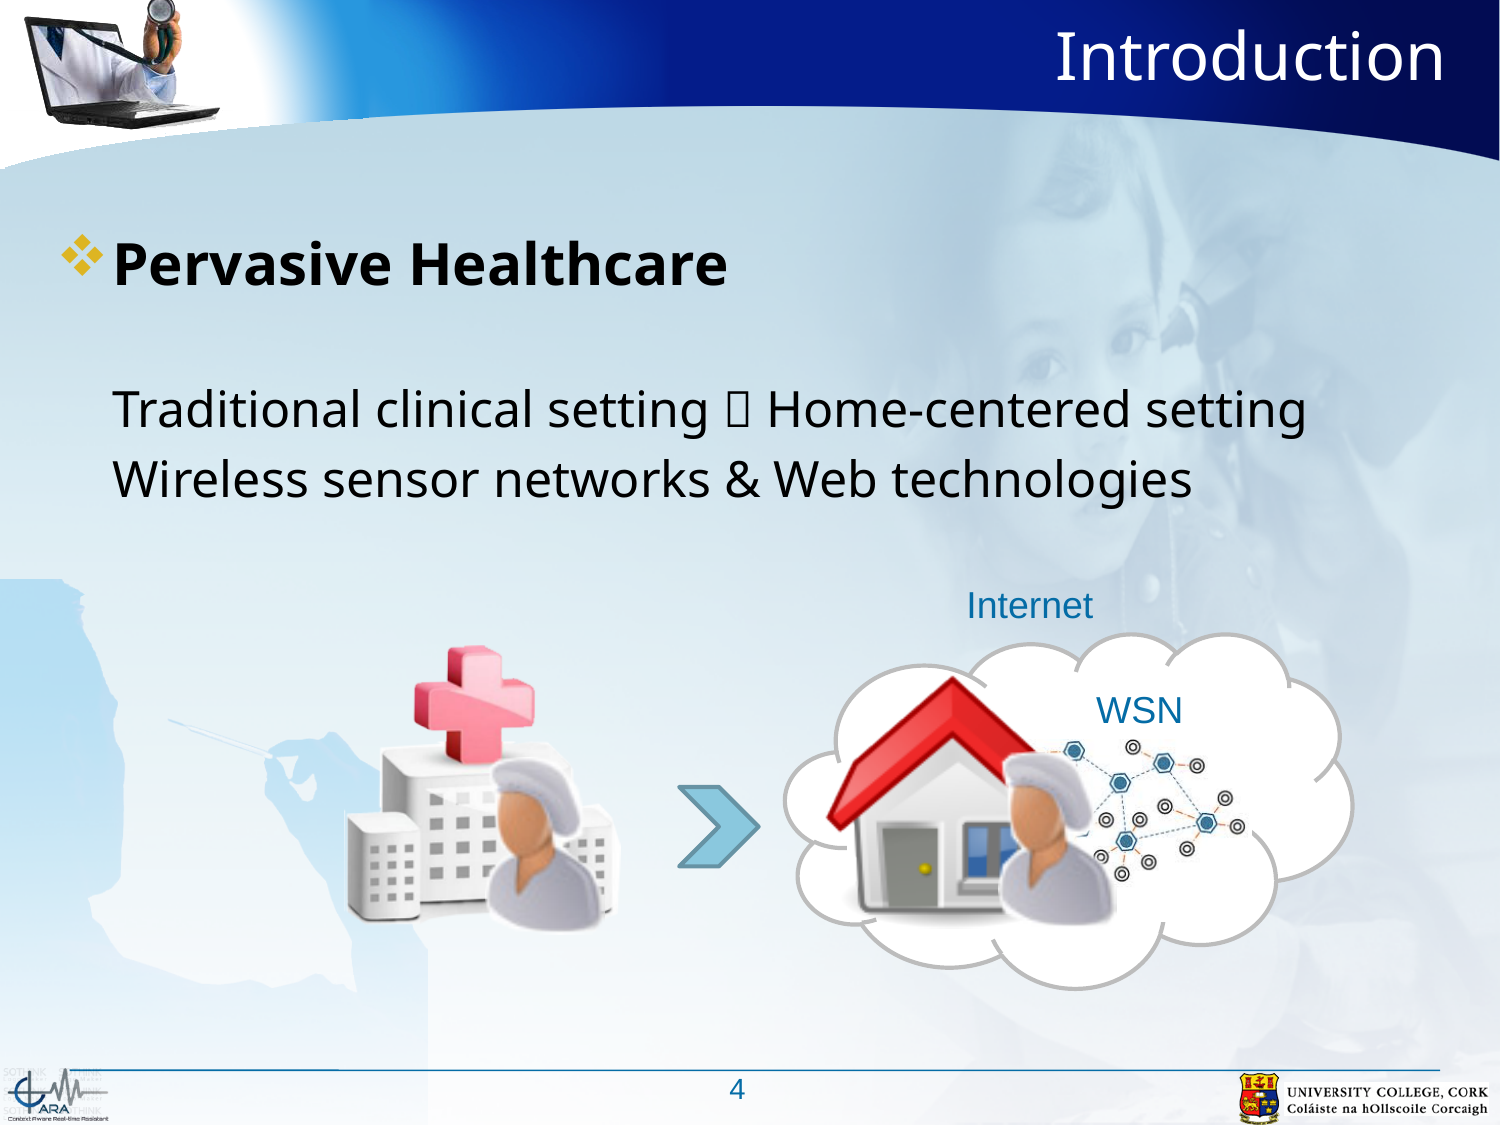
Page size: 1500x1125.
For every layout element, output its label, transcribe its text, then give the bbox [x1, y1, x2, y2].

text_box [785, 573, 1353, 988]
slide_number 4 [562, 1062, 913, 1113]
picture [0, 0, 1500, 1125]
title Introduction [137, 6, 1463, 100]
text_box [677, 784, 761, 869]
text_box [343, 644, 621, 936]
list Pervasive Healthcare Traditional clinical setting  Home-centered setting Wireless sensor networks & Web technologies [41, 220, 1454, 1021]
